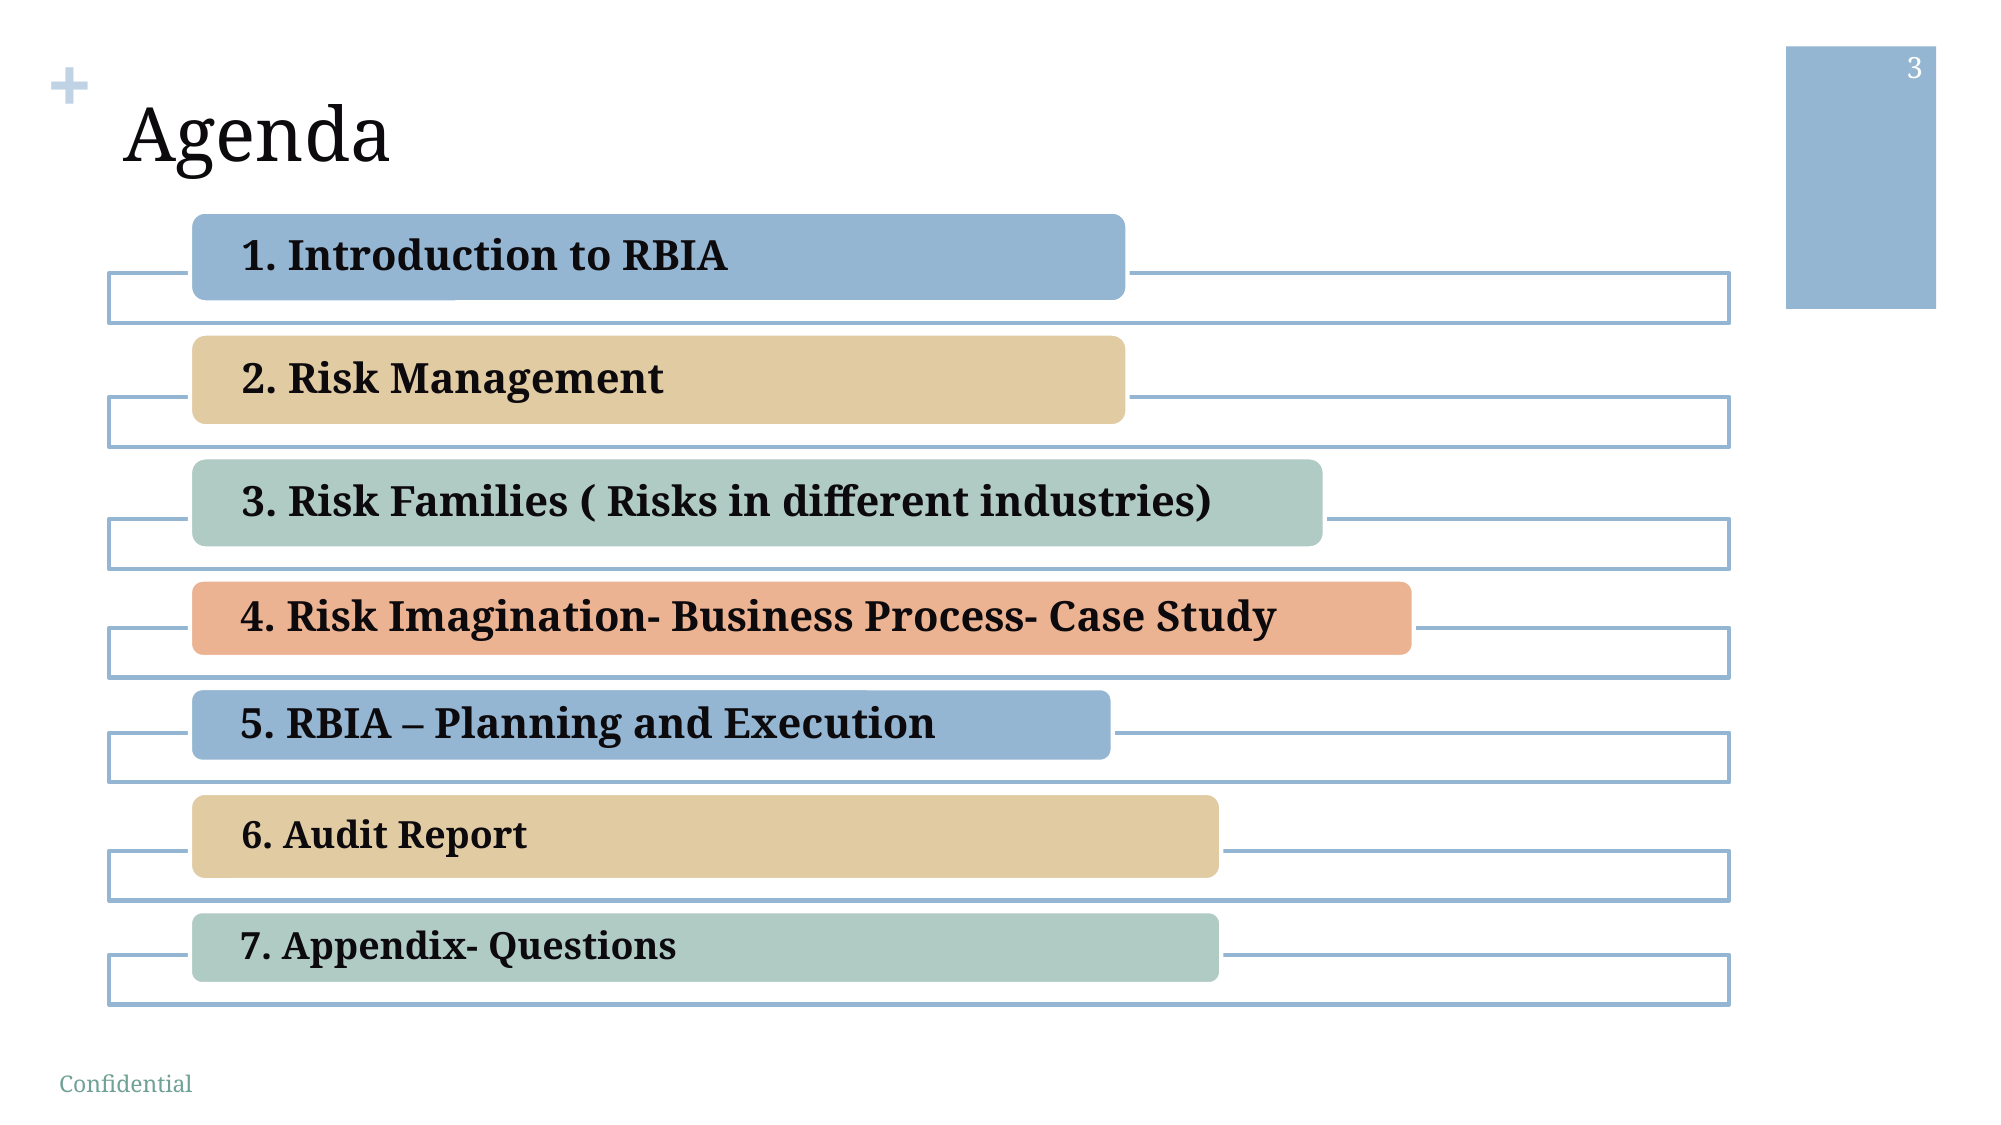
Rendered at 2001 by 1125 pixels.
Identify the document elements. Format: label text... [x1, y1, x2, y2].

title Agenda [109, 79, 1762, 263]
footer Confidential [44, 1053, 1384, 1114]
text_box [108, 194, 1730, 1022]
slide_number 3 [1816, 39, 1938, 100]
